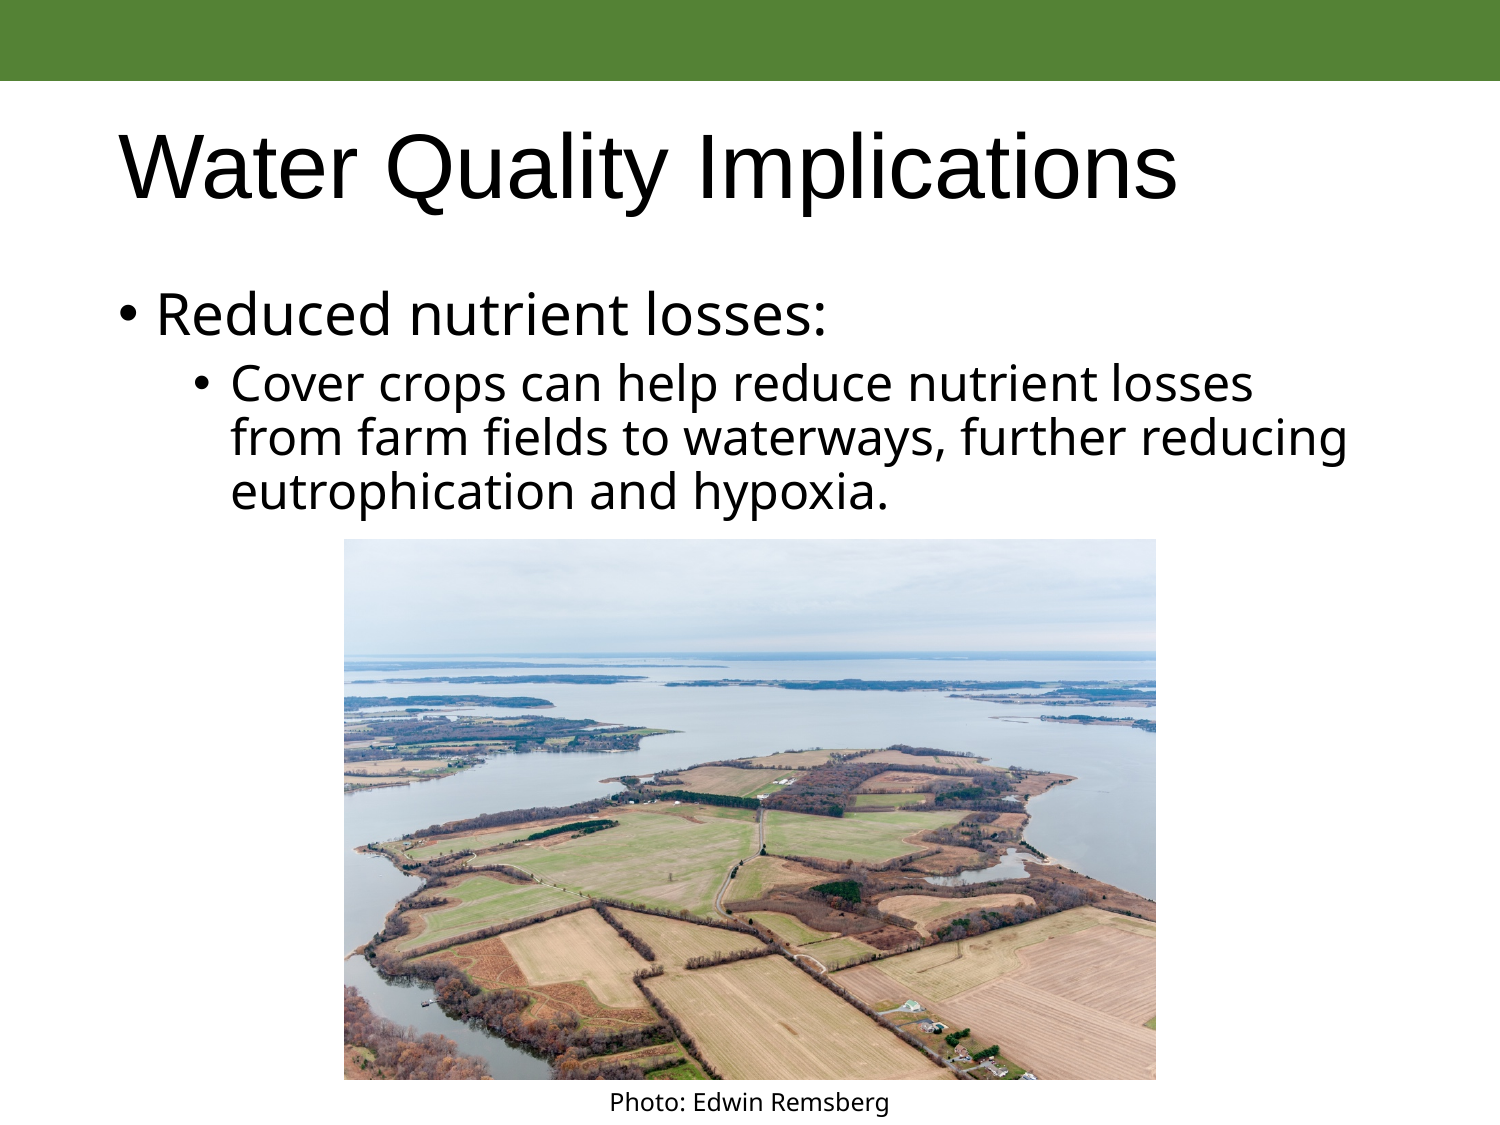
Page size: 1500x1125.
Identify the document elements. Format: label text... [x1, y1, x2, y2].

text_box [0, 0, 1500, 82]
text_box Photo: Edwin Remsberg [451, 1080, 1049, 1125]
list Reduced nutrient losses: Cover crops can help reduce nutrient losses from farm fields to waterways, further reducing eutrophication and hypoxia. [103, 277, 1397, 992]
title Water Quality Implications [103, 82, 1397, 277]
picture [344, 539, 1156, 1080]
